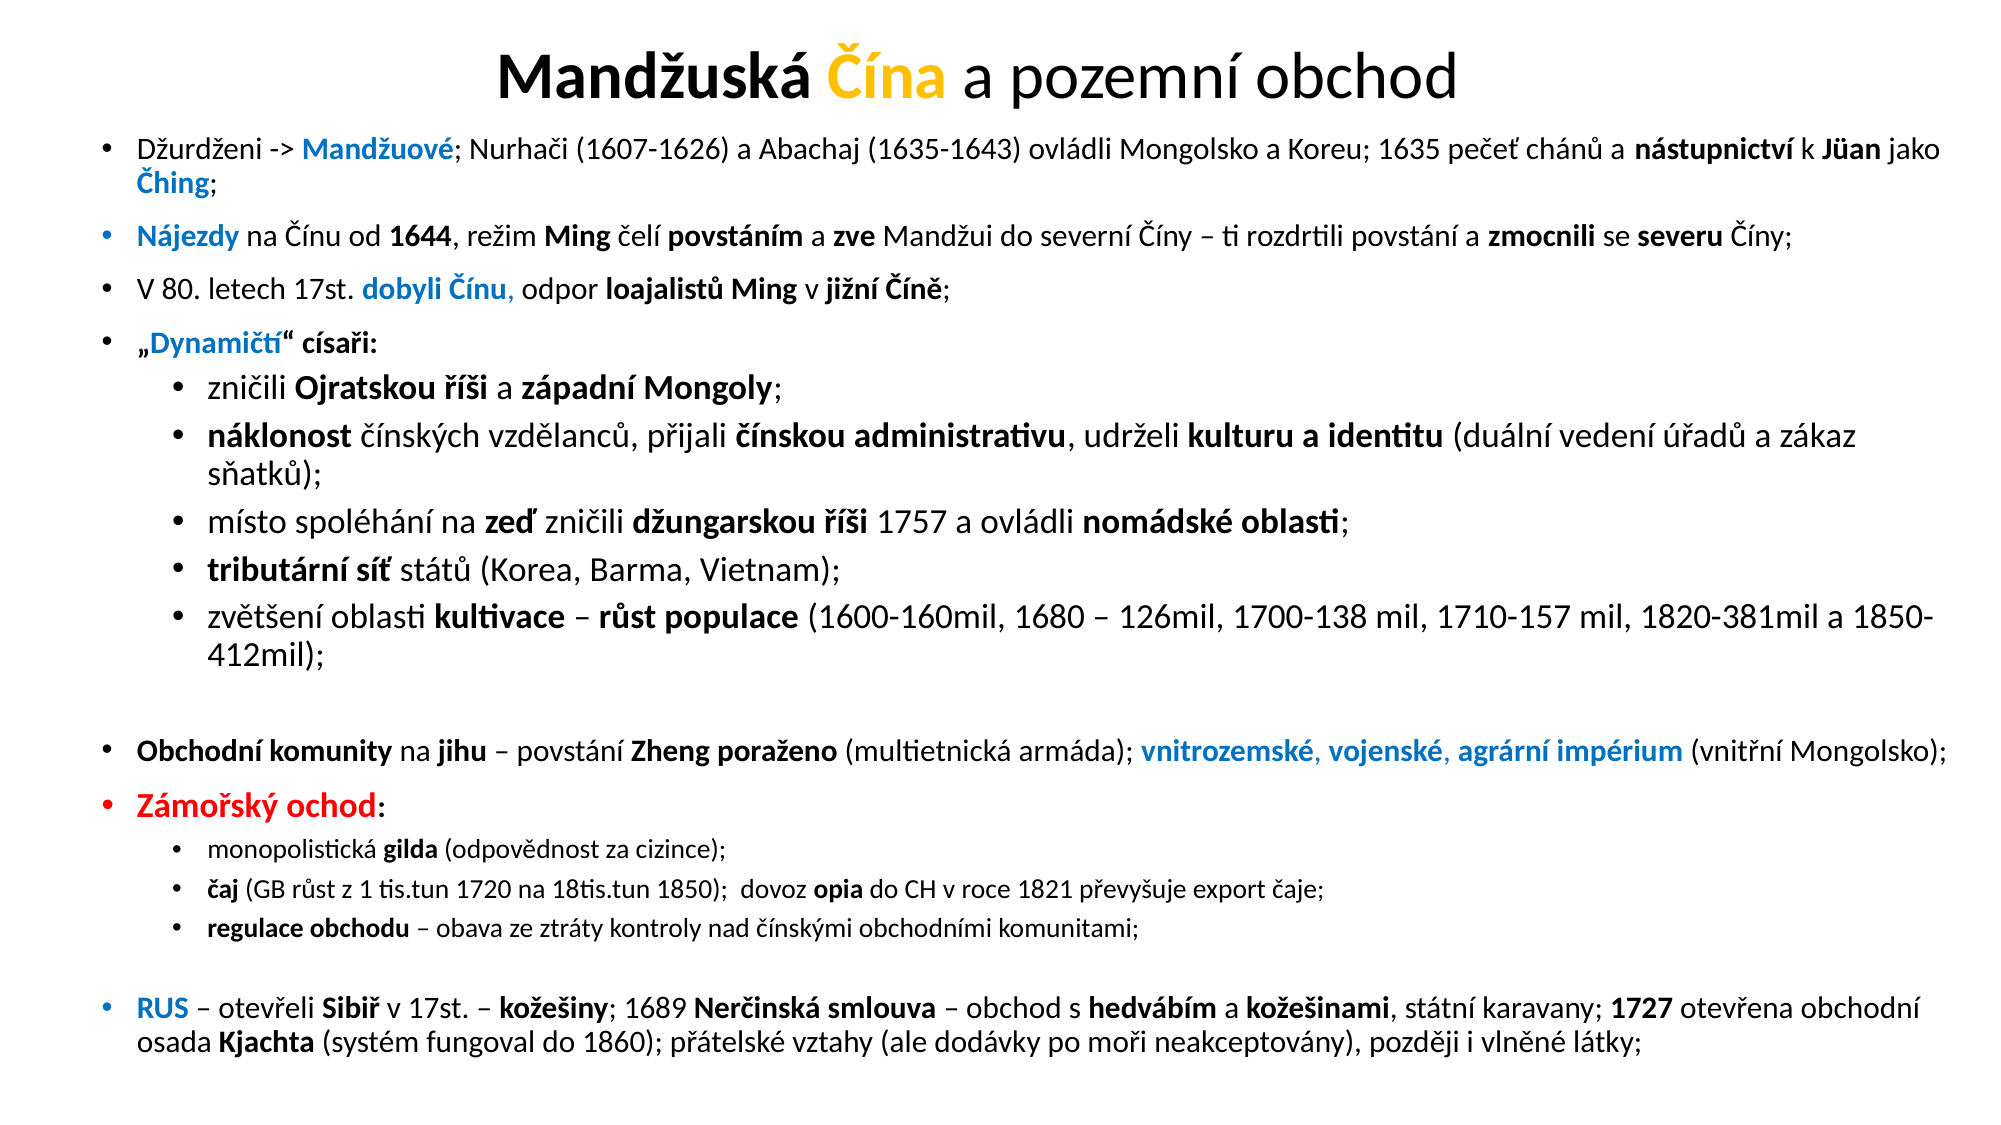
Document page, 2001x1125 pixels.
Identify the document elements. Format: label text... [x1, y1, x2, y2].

title Mandžuská Čína a pozemní obchod [303, 0, 1654, 125]
list Džurdženi -> Mandžuové; Nurhači (1607-1626) a Abachaj (1635-1643) ovládli Mongolsko a Koreu; 1635 pečeť chánů a nástupnictví k Jüan jako Čhing; Nájezdy na Čínu od 1644, režim Ming čelí povstáním a zve Mandžui do severní Číny – ti rozdrtili povstání a zmocnili se severu Číny; V 80. letech 17st. dobyli Čínu, odpor loajalistů Ming v jižní Číně; „Dynamičtí“ císaři: zničili Ojratskou říši a západní Mongoly; náklonost čínských vzdělanců, přijali čínskou administrativu, udrželi kulturu a identitu (duální vedení úřadů a zákaz sňatků); místo spoléhání na zeď zničili džungarskou říši 1757 a ovládli nomádské oblasti; tributární síť států (Korea, Barma, Vietnam); zvětšení oblasti kultivace – růst populace (1600-160mil, 1680 – 126mil, 1700-138 mil, 1710-157 mil, 1820-381mil a 1850-412mil); Obchodní komunity na jihu – povstání Zheng poraženo (multietnická armáda); vnitrozemské, vojenské, agrární impérium (vnitřní Mongolsko); Zámořský ochod: monopolistická gilda (odpovědnost za cizince); čaj (GB růst z 1 tis.tun 1720 na 18tis.tun 1850); dovoz opia do CH v roce 1821 převyšuje export čaje; regulace obchodu – obava ze ztráty kontroly nad čínskými obchodními komunitami; RUS – otevřeli Sibiř v 17st. – kožešiny; 1689 Nerčinská smlouva – obchod s hedvábím a kožešinami, státní karavany; 1727 otevřena obchodní osada Kjachta (systém fungoval do 1860); přátelské vztahy (ale dodávky po moři neakceptovány), později i vlněné látky; [86, 125, 1967, 1094]
